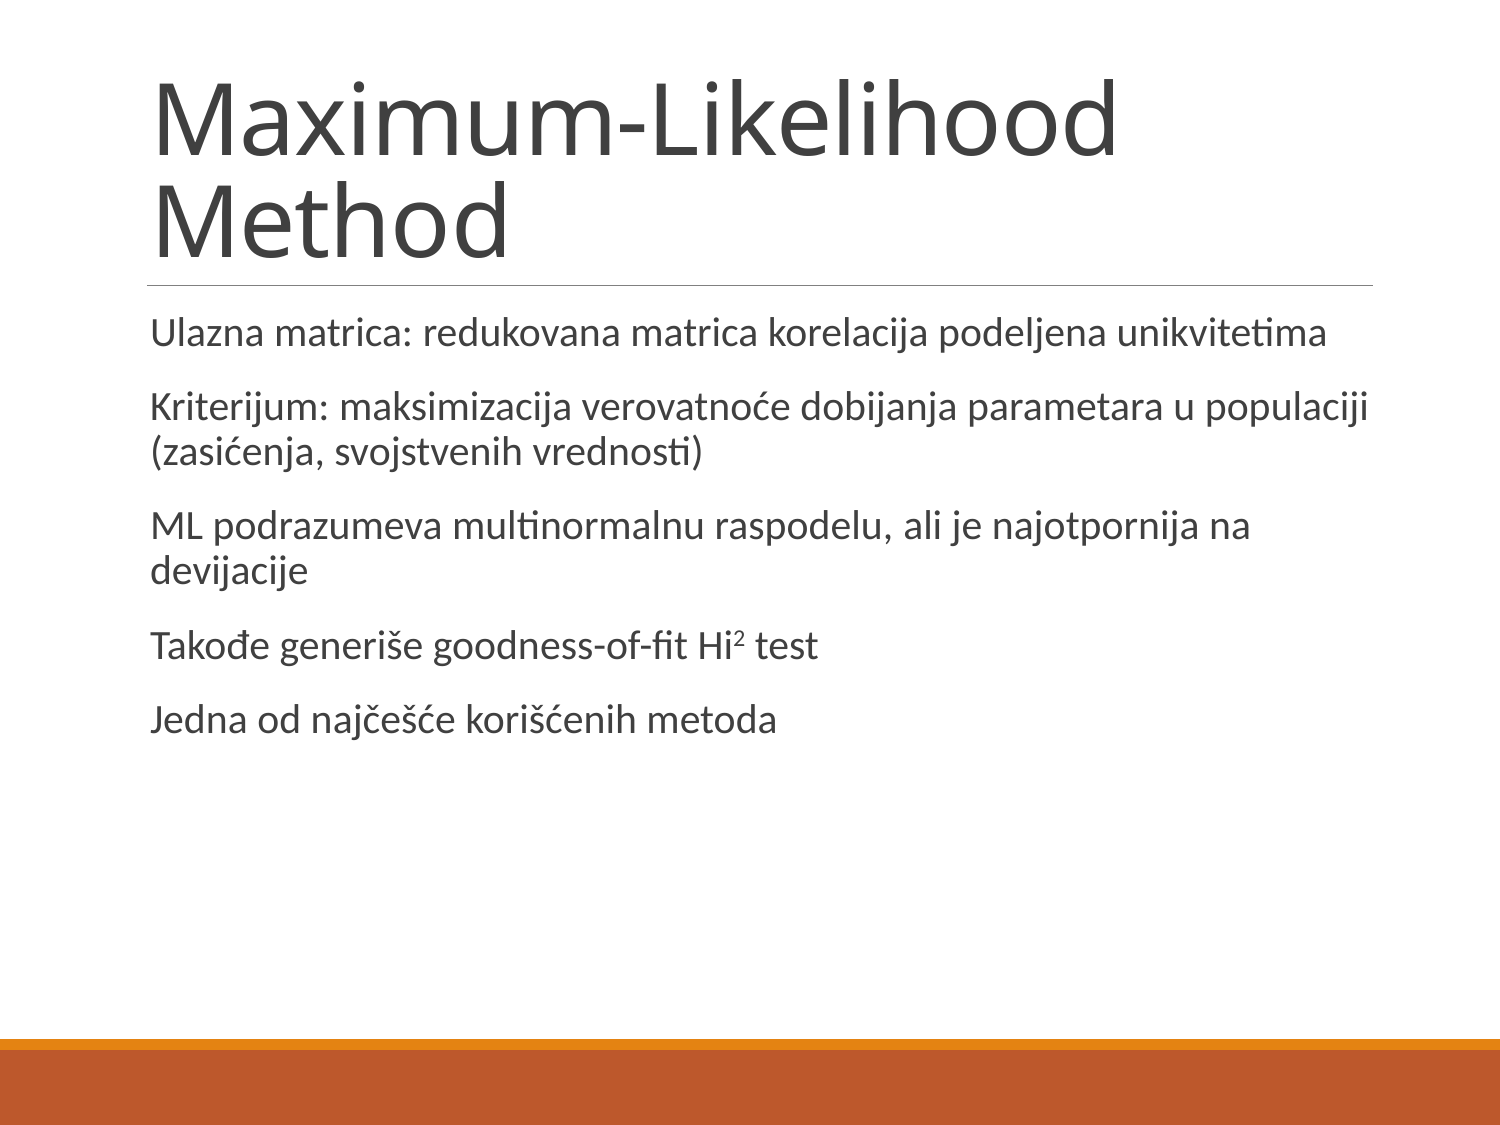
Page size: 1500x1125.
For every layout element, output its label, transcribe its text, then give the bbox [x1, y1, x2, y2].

list Ulazna matrica: redukovana matrica korelacija podeljena unikvitetima Kriterijum: maksimizacija verovatnoće dobijanja parametara u populaciji (zasićenja, svojstvenih vrednosti) ML podrazumeva multinormalnu raspodelu, ali je najotpornija na devijacije Takođe generiše goodness-of-fit Hi2 test Jedna od najčešće korišćenih metoda [135, 302, 1373, 963]
title Maximum-Likelihood Method [135, 47, 1373, 285]
